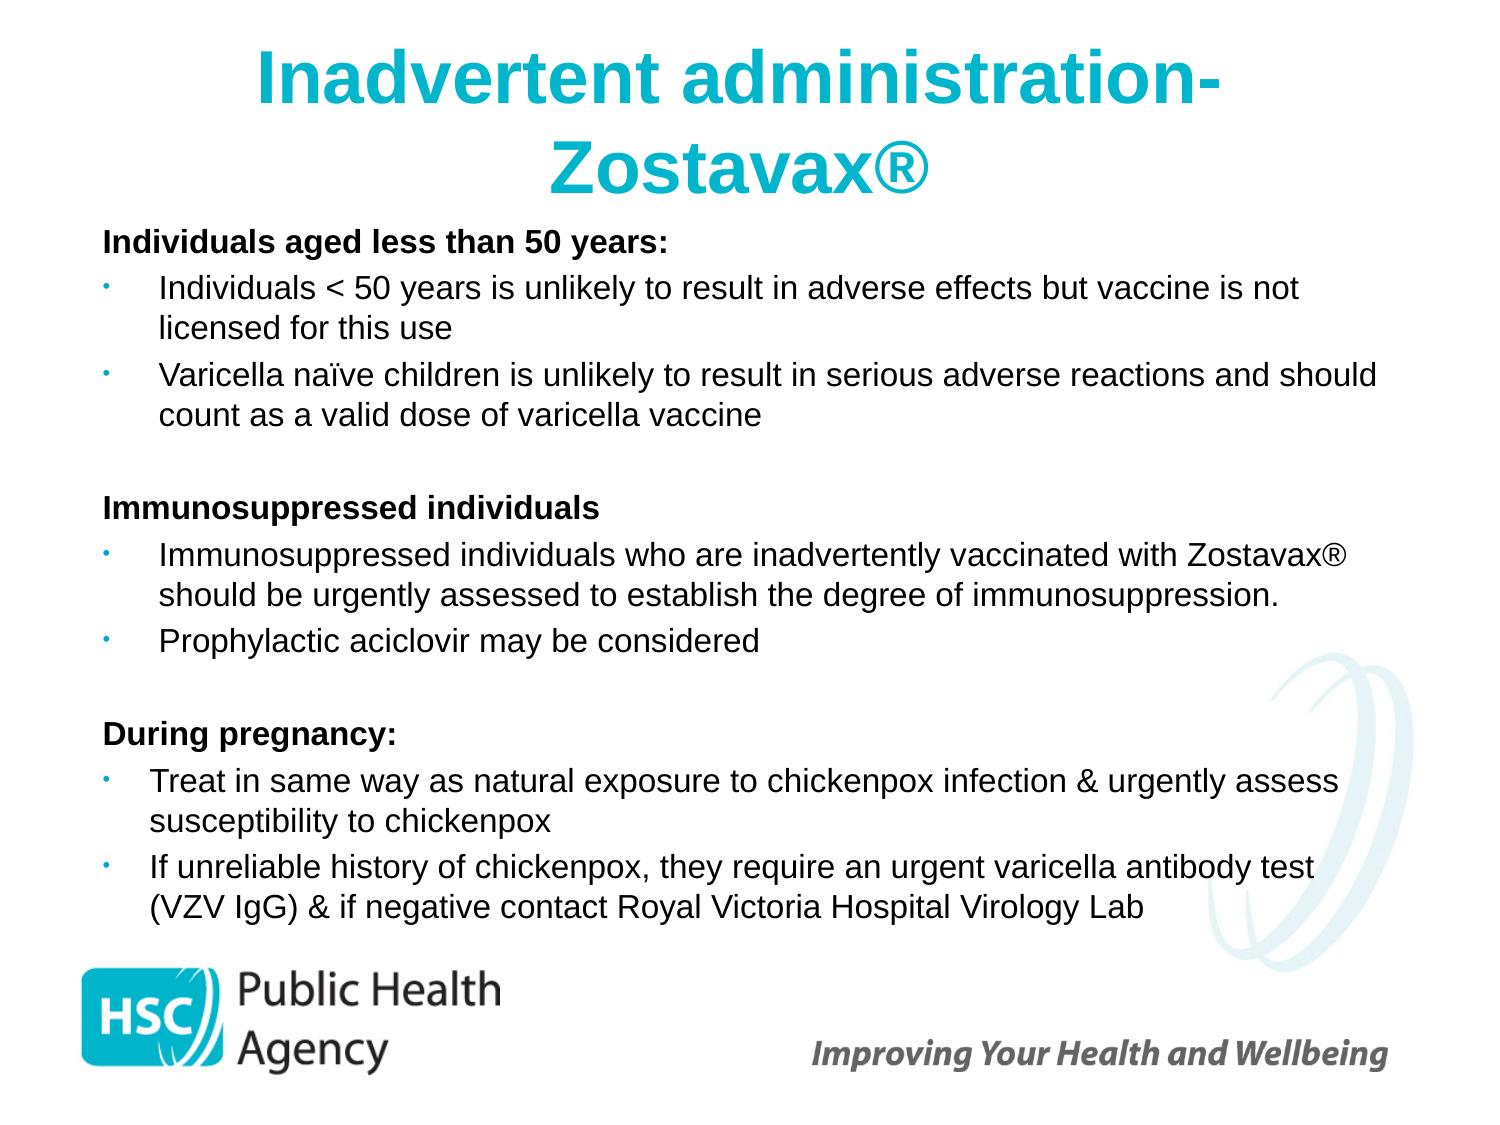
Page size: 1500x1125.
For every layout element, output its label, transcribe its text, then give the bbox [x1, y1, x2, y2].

list Individuals aged less than 50 years: Individuals < 50 years is unlikely to result in adverse effects but vaccine is not licensed for this use Varicella naïve children is unlikely to result in serious adverse reactions and should count as a valid dose of varicella vaccine Immunosuppressed individuals Immunosuppressed individuals who are inadvertently vaccinated with Zostavax® should be urgently assessed to establish the degree of immunosuppression. Prophylactic aciclovir may be considered During pregnancy: Treat in same way as natural exposure to chickenpox infection & urgently assess susceptibility to chickenpox If unreliable history of chickenpox, they require an urgent varicella antibody test (VZV IgG) & if negative contact Royal Victoria Hospital Virology Lab [87, 212, 1413, 965]
picture [75, 962, 500, 1075]
title Inadvertent administration- Zostavax® [87, 24, 1413, 212]
picture [1187, 649, 1417, 978]
picture [812, 1039, 1388, 1072]
